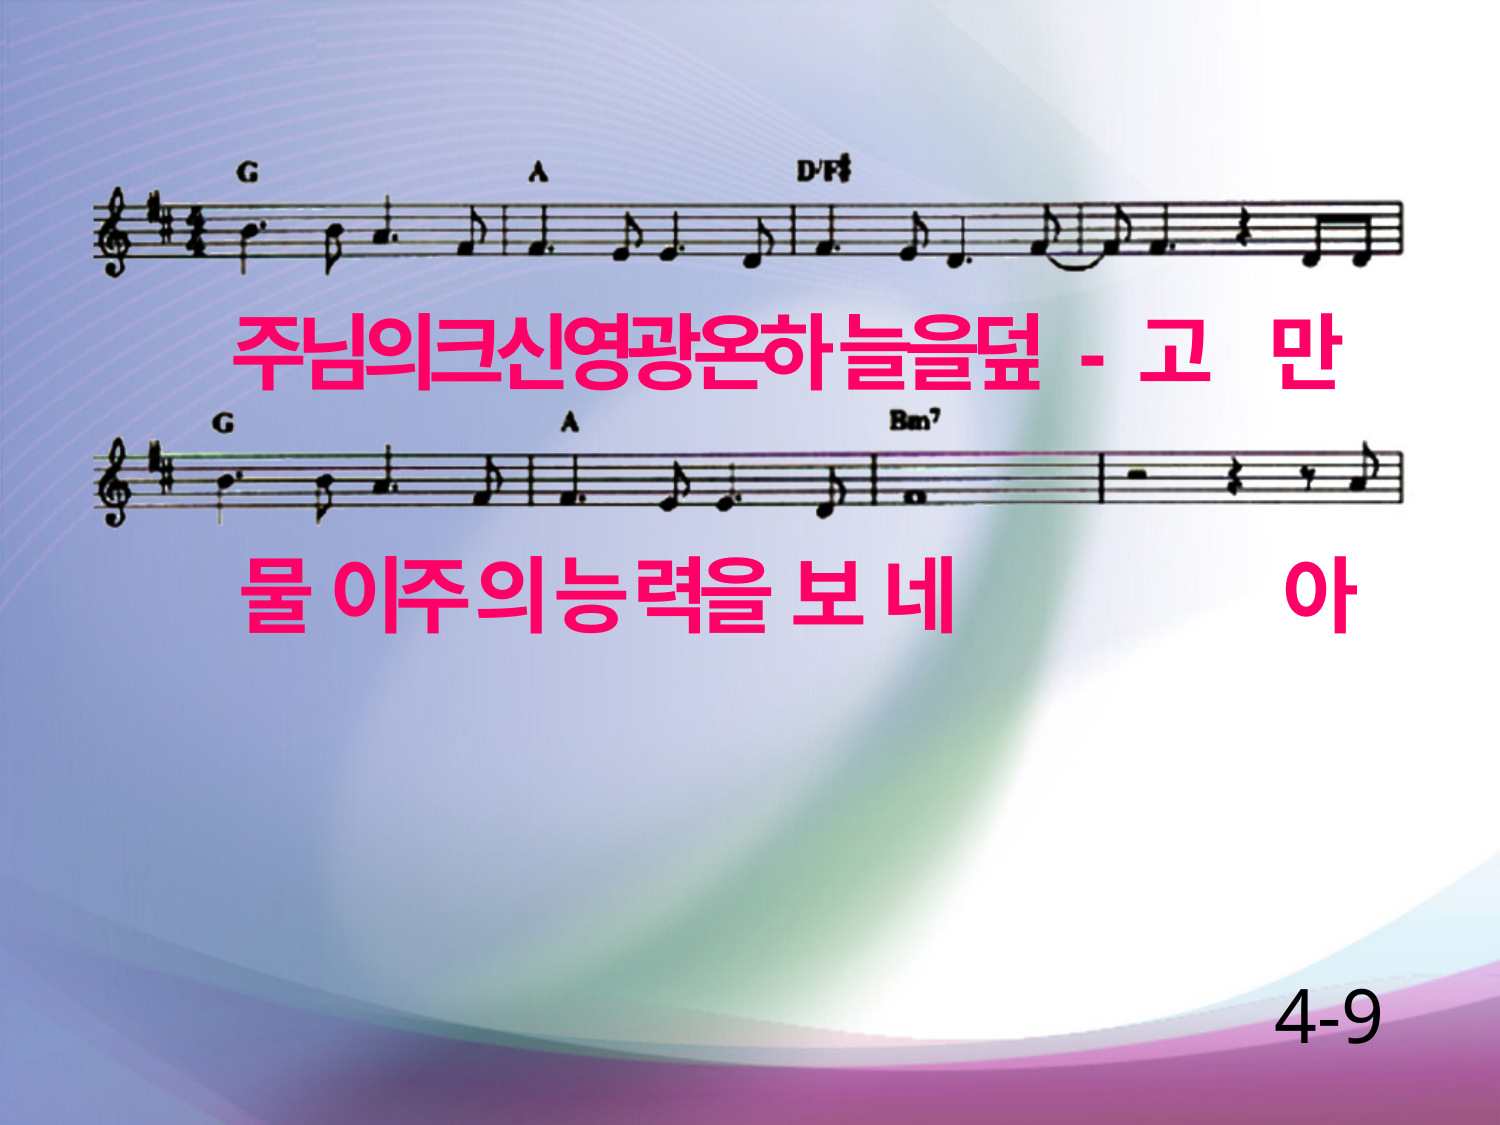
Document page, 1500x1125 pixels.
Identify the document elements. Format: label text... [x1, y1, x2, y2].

text_box 4-9 [1259, 960, 1400, 1066]
text_box 주님의크신영광온하 늘을덮 - 고 만 [215, 292, 1360, 408]
text_box 물 이주 의 능 력을 보 네 아 [223, 535, 1375, 650]
picture [0, 0, 1500, 1125]
